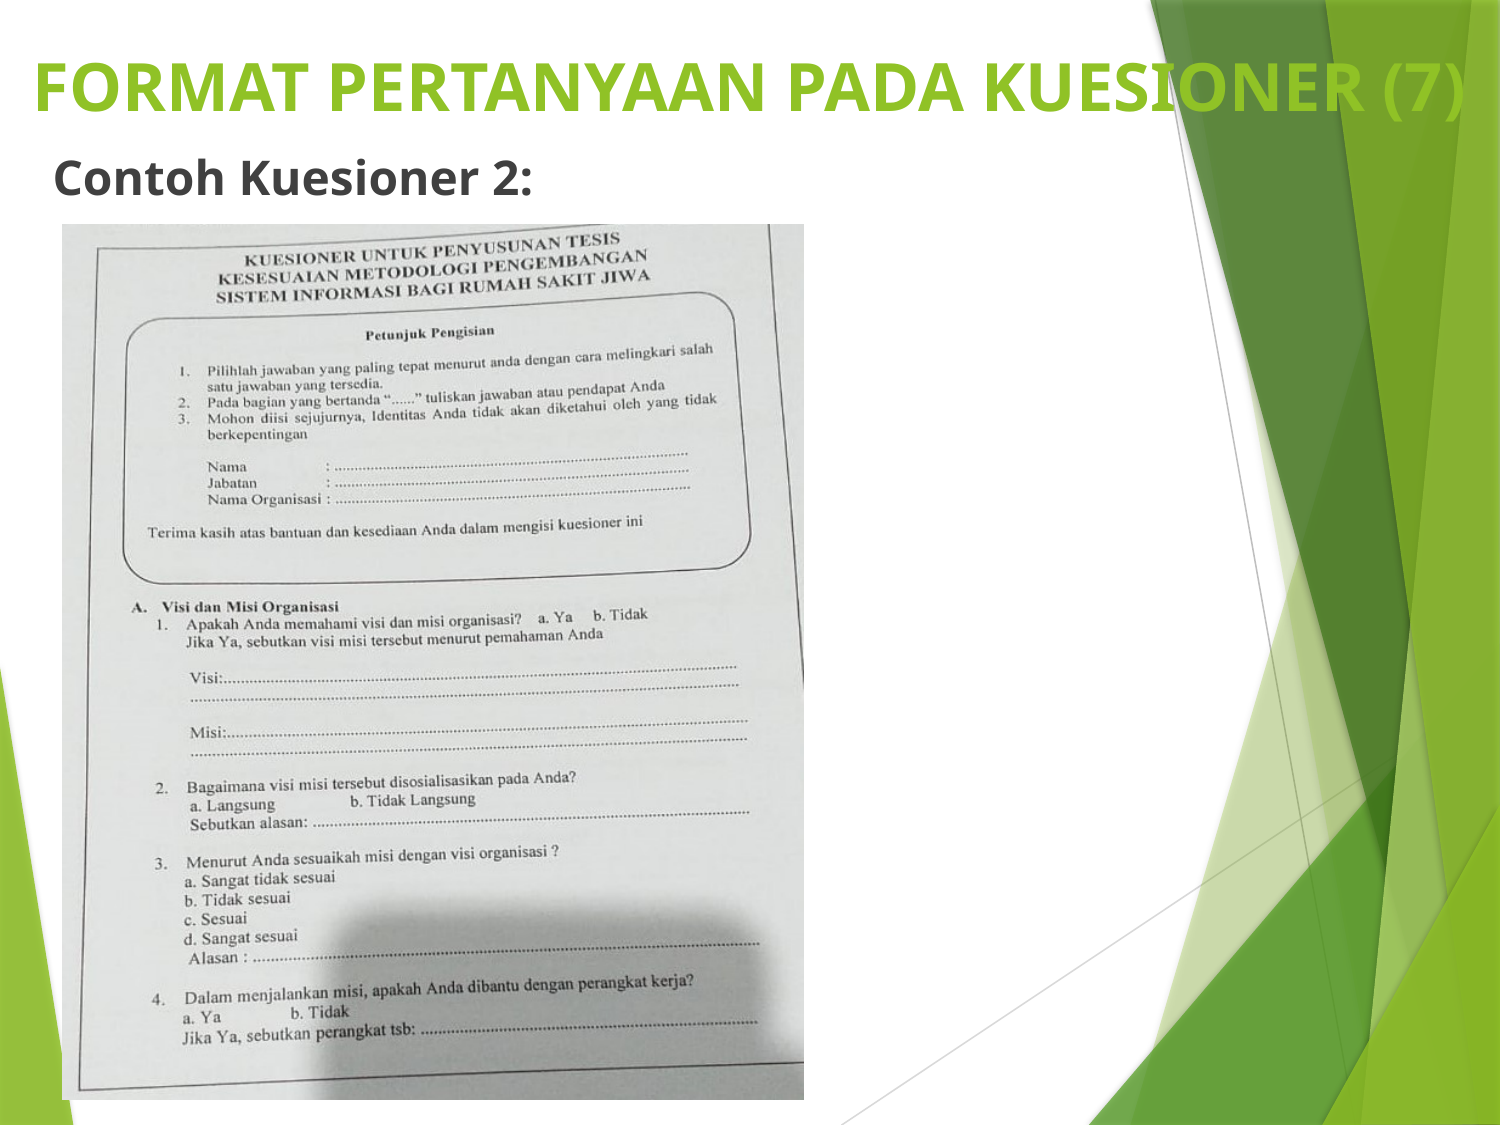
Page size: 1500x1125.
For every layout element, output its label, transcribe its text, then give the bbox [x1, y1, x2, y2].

title FORMAT PERTANYAAN PADA KUESIONER (7) [12, 37, 1488, 150]
list Contoh Kuesioner 2: [37, 137, 1463, 1038]
picture [61, 224, 805, 1101]
